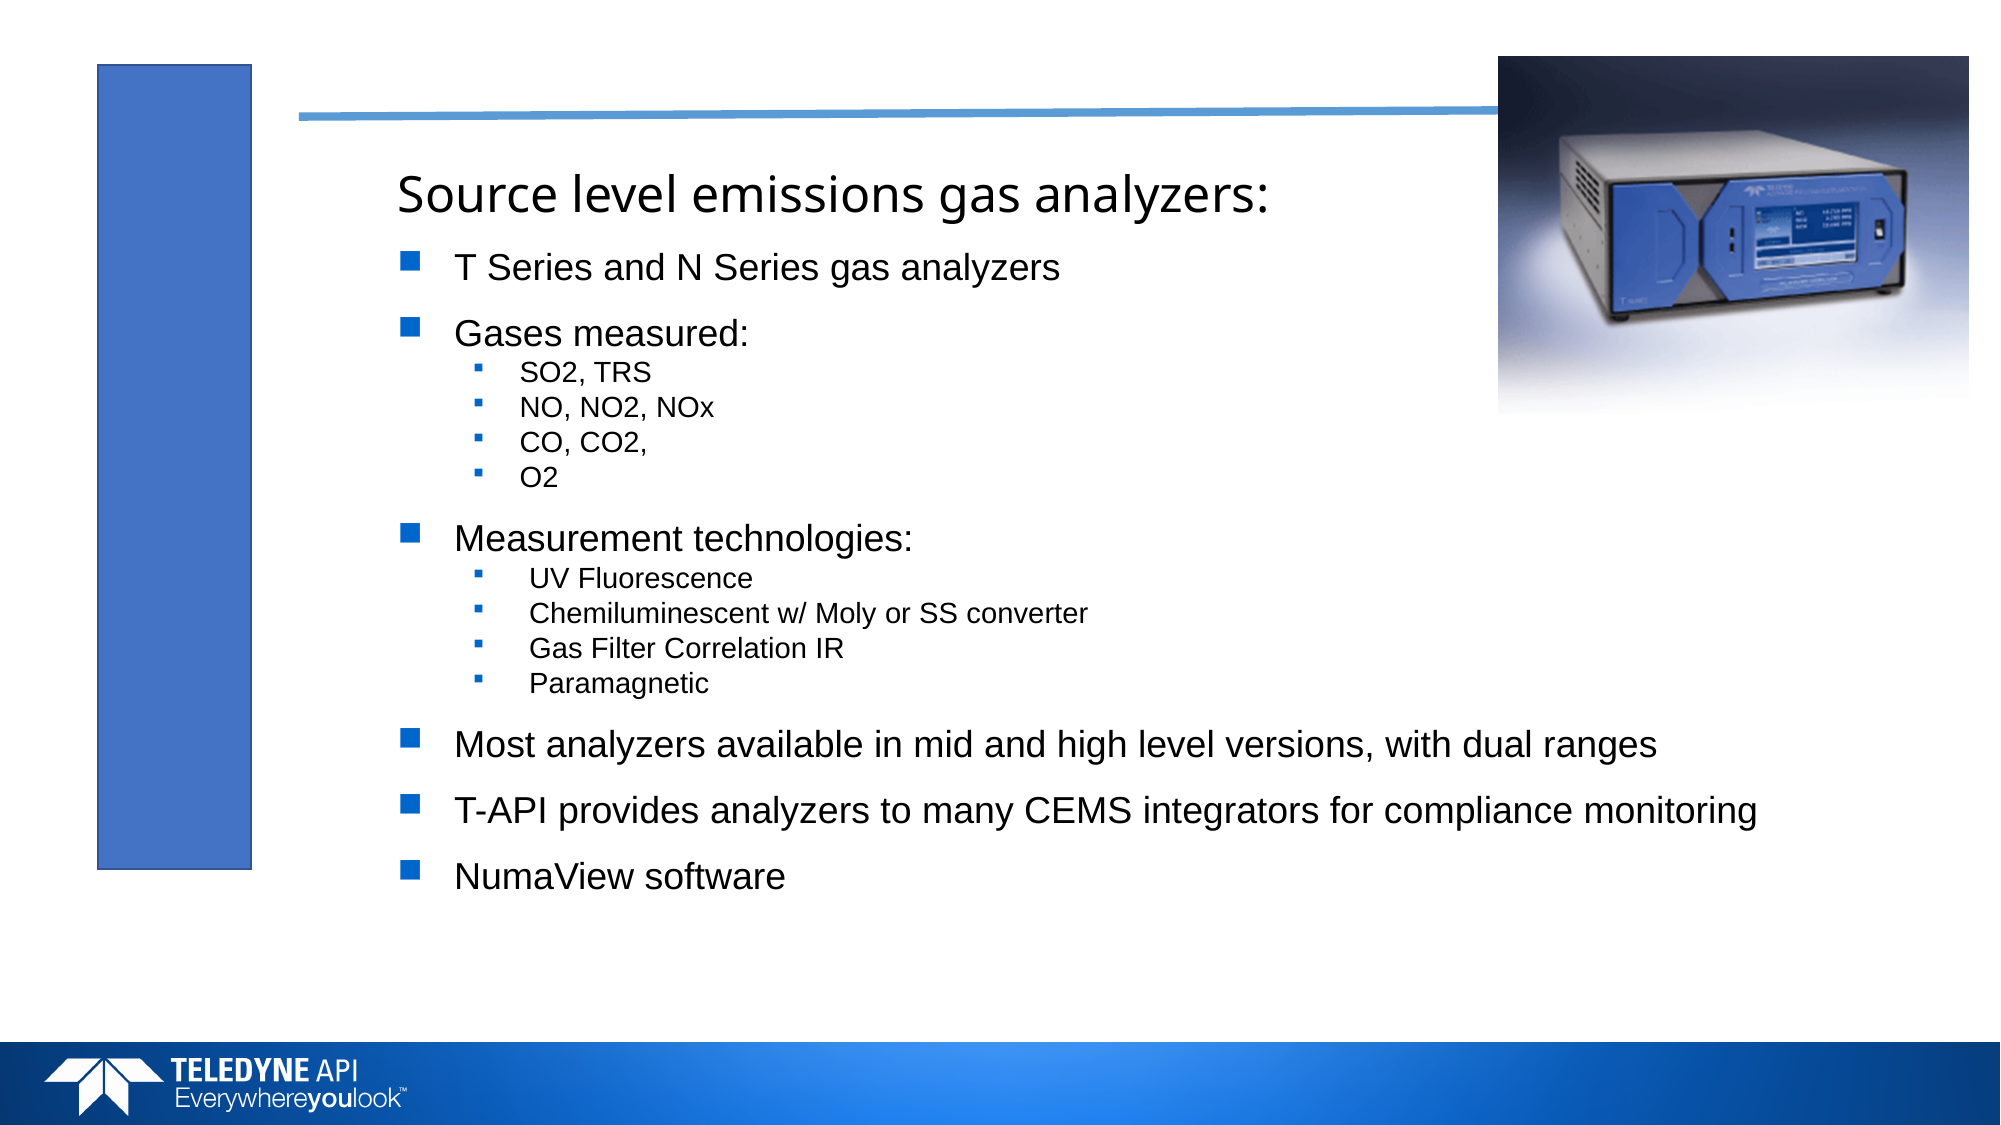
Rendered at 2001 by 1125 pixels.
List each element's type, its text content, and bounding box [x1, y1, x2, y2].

text_box Source level emissions gas analyzers: T Series and N Series gas analyzers Gases measured: SO2, TRS NO, NO2, NOx CO, CO2, O2 Measurement technologies: UV Fluorescence Chemiluminescent w/ Moly or SS converter Gas Filter Correlation IR Paramagnetic Most analyzers available in mid and high level versions, with dual ranges T-API provides analyzers to many CEMS integrators for compliance monitoring NumaView software [383, 117, 1841, 1017]
picture [0, 1042, 2000, 1125]
picture [1498, 56, 1969, 414]
text_box [97, 64, 252, 870]
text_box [298, 108, 1498, 117]
